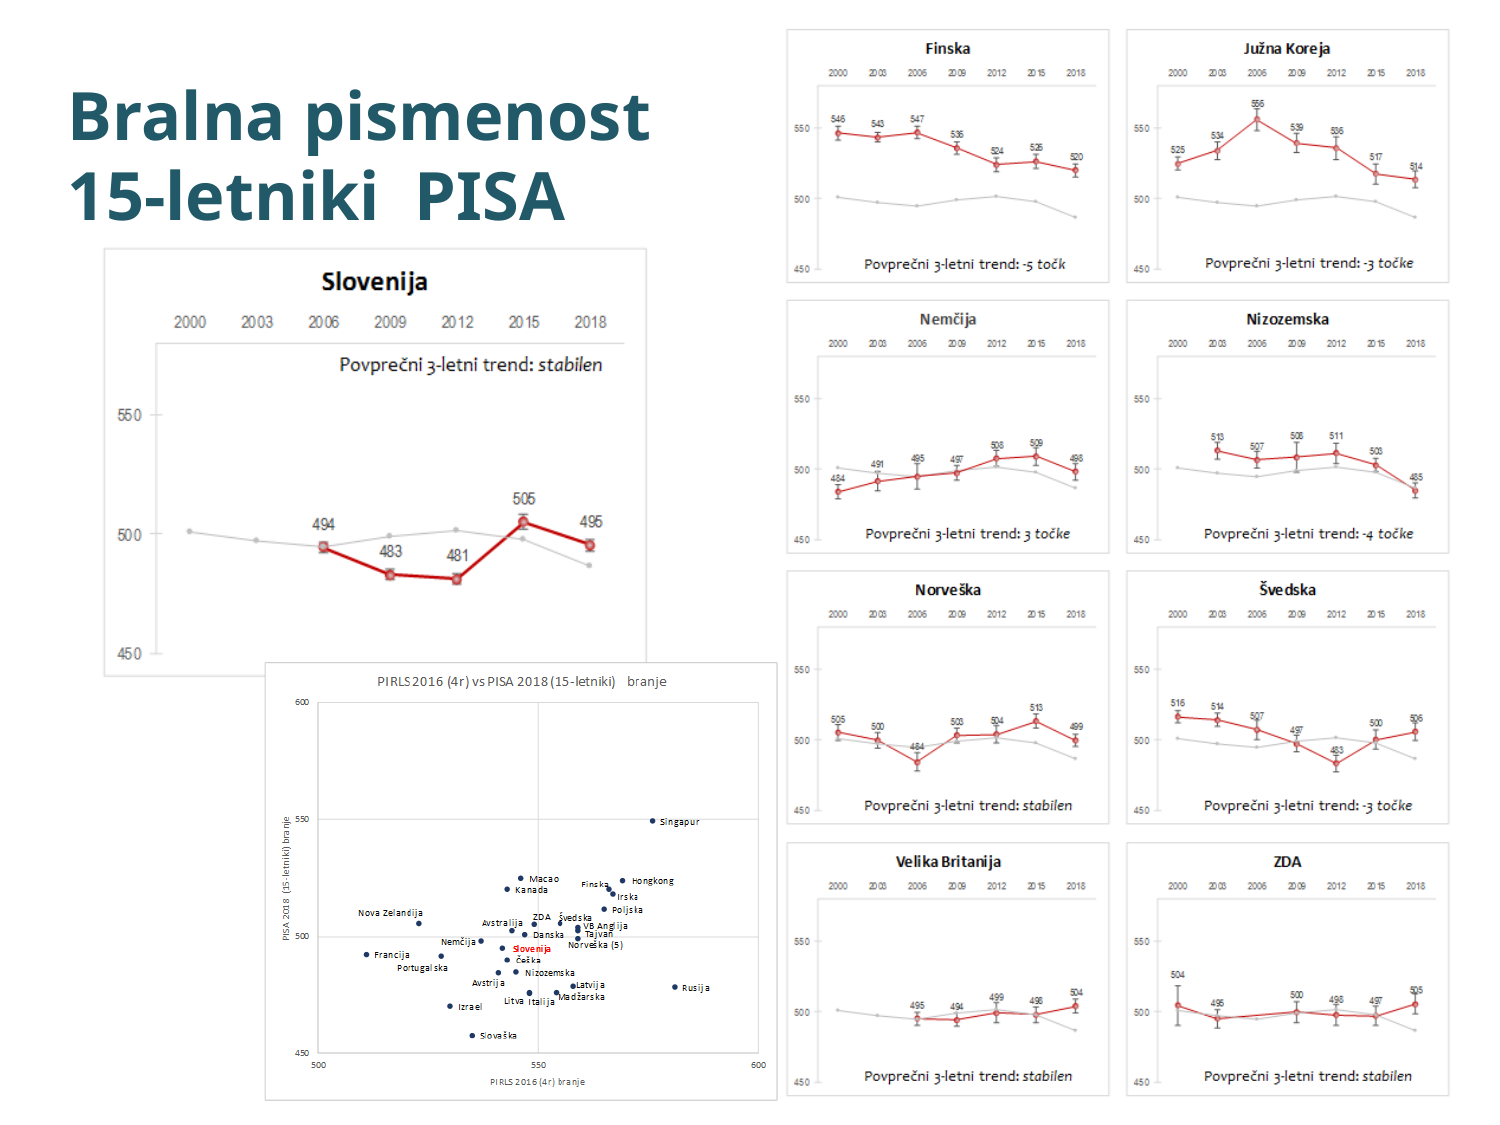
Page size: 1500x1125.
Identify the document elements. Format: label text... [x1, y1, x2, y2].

text_box Bralna pismenost 15-letniki PISA [53, 66, 768, 241]
picture [88, 9, 1462, 1114]
